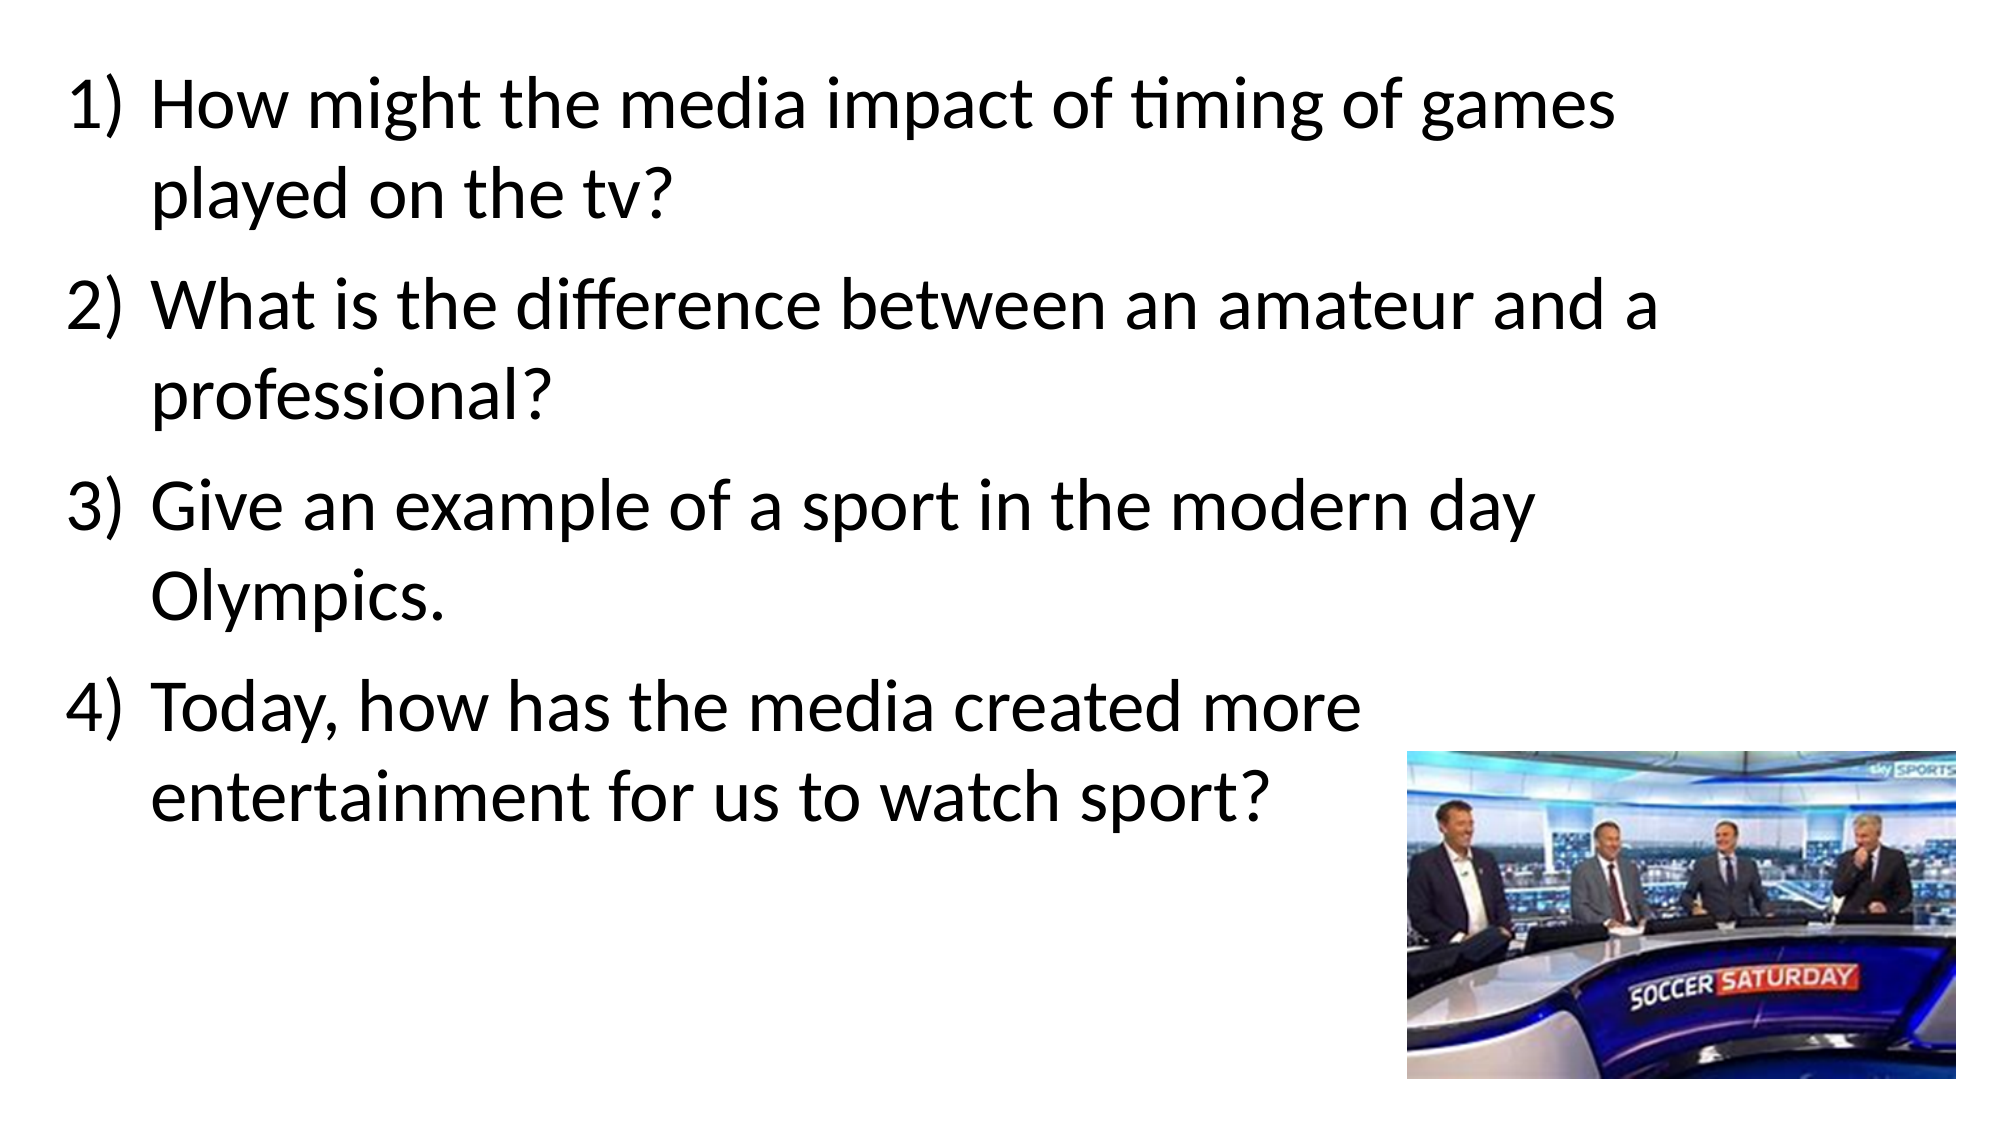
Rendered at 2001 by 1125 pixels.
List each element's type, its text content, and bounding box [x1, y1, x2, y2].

picture [1406, 751, 1956, 1079]
list How might the media impact of timing of games played on the tv? What is the difference between an amateur and a professional? Give an example of a sport in the modern day Olympics. Today, how has the media created more entertainment for us to watch sport? [50, 46, 1776, 931]
